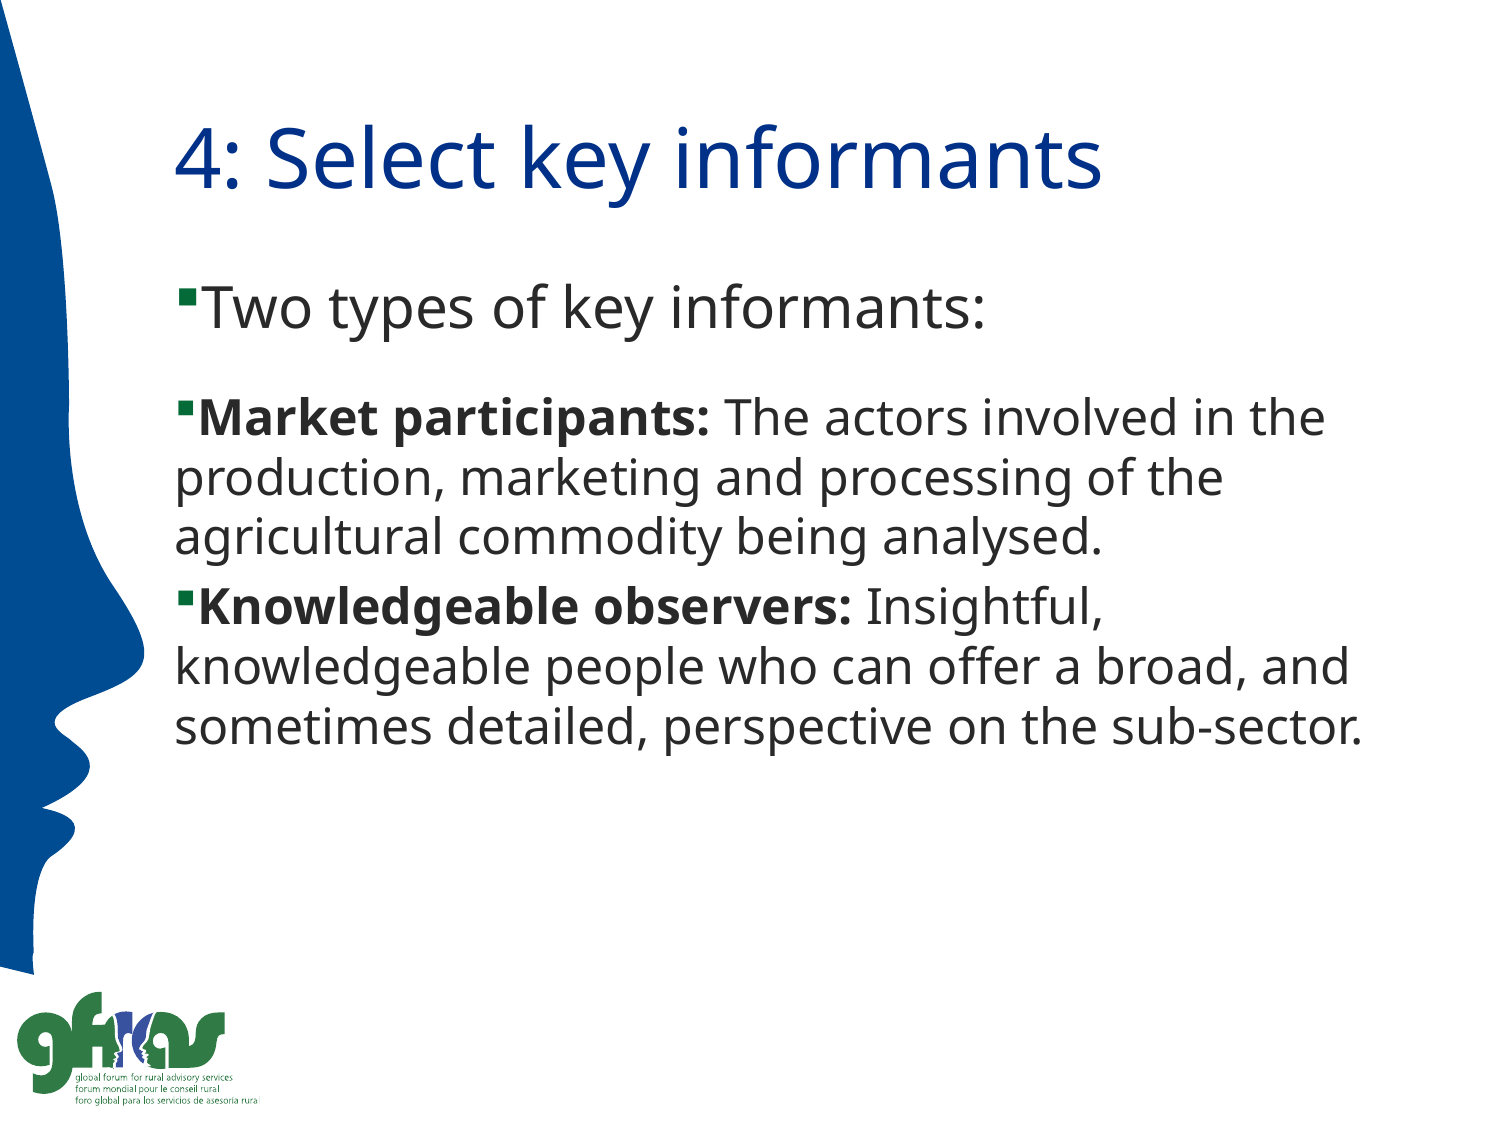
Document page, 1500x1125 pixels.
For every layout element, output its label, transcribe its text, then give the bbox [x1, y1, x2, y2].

title 4: Select key informants [159, 53, 1425, 257]
list Two types of key informants: Market participants: The actors involved in the production, marketing and processing of the agricultural commodity being analysed. Knowledgeable observers: Insightful, knowledgeable people who can offer a broad, and sometimes detailed, perspective on the sub-sector. [159, 262, 1425, 916]
